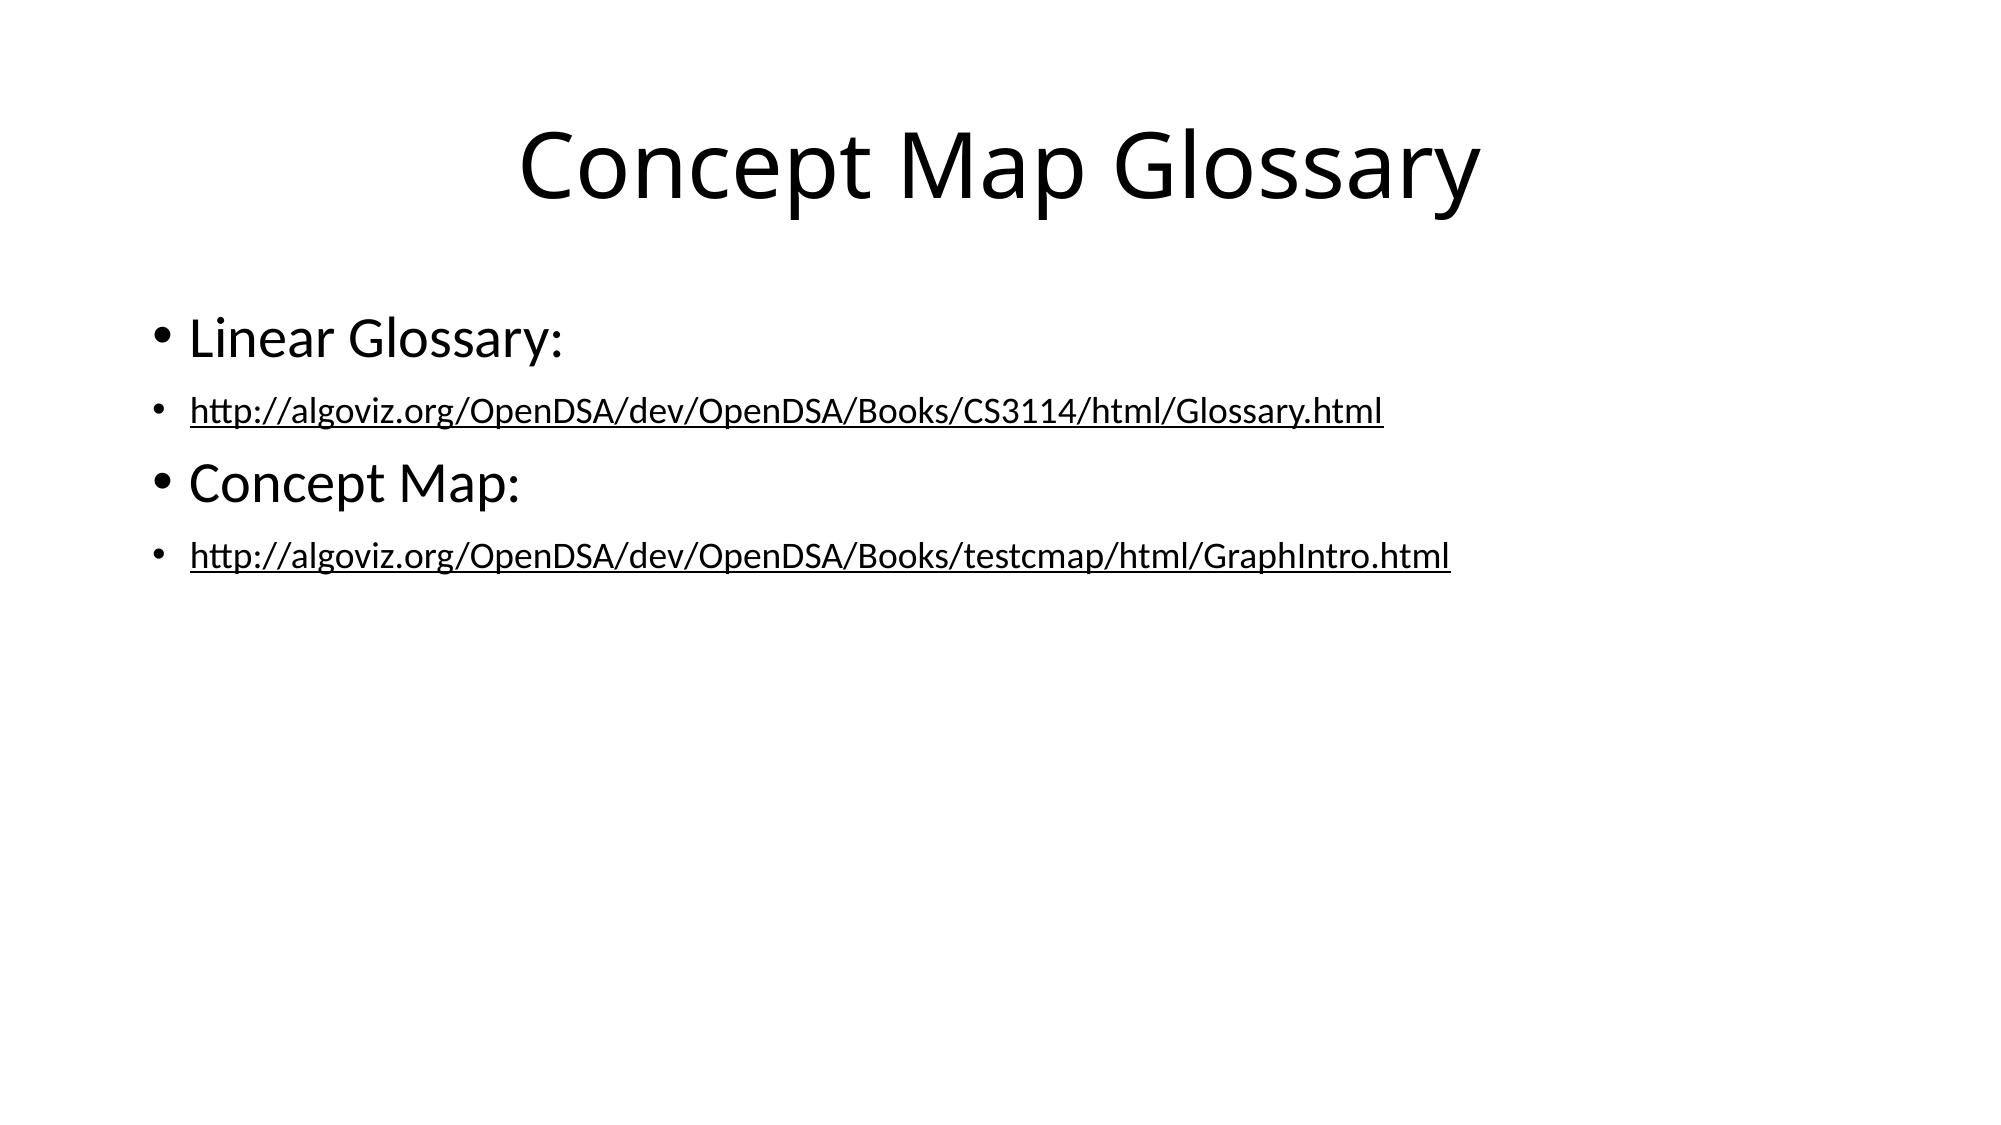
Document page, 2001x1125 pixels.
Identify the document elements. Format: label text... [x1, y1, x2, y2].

title Concept Map Glossary [137, 59, 1863, 278]
list Linear Glossary: http://algoviz.org/OpenDSA/dev/OpenDSA/Books/CS3114/html/Glossary.html Concept Map: http://algoviz.org/OpenDSA/dev/OpenDSA/Books/testcmap/html/GraphIntro.html [137, 299, 1863, 1014]
